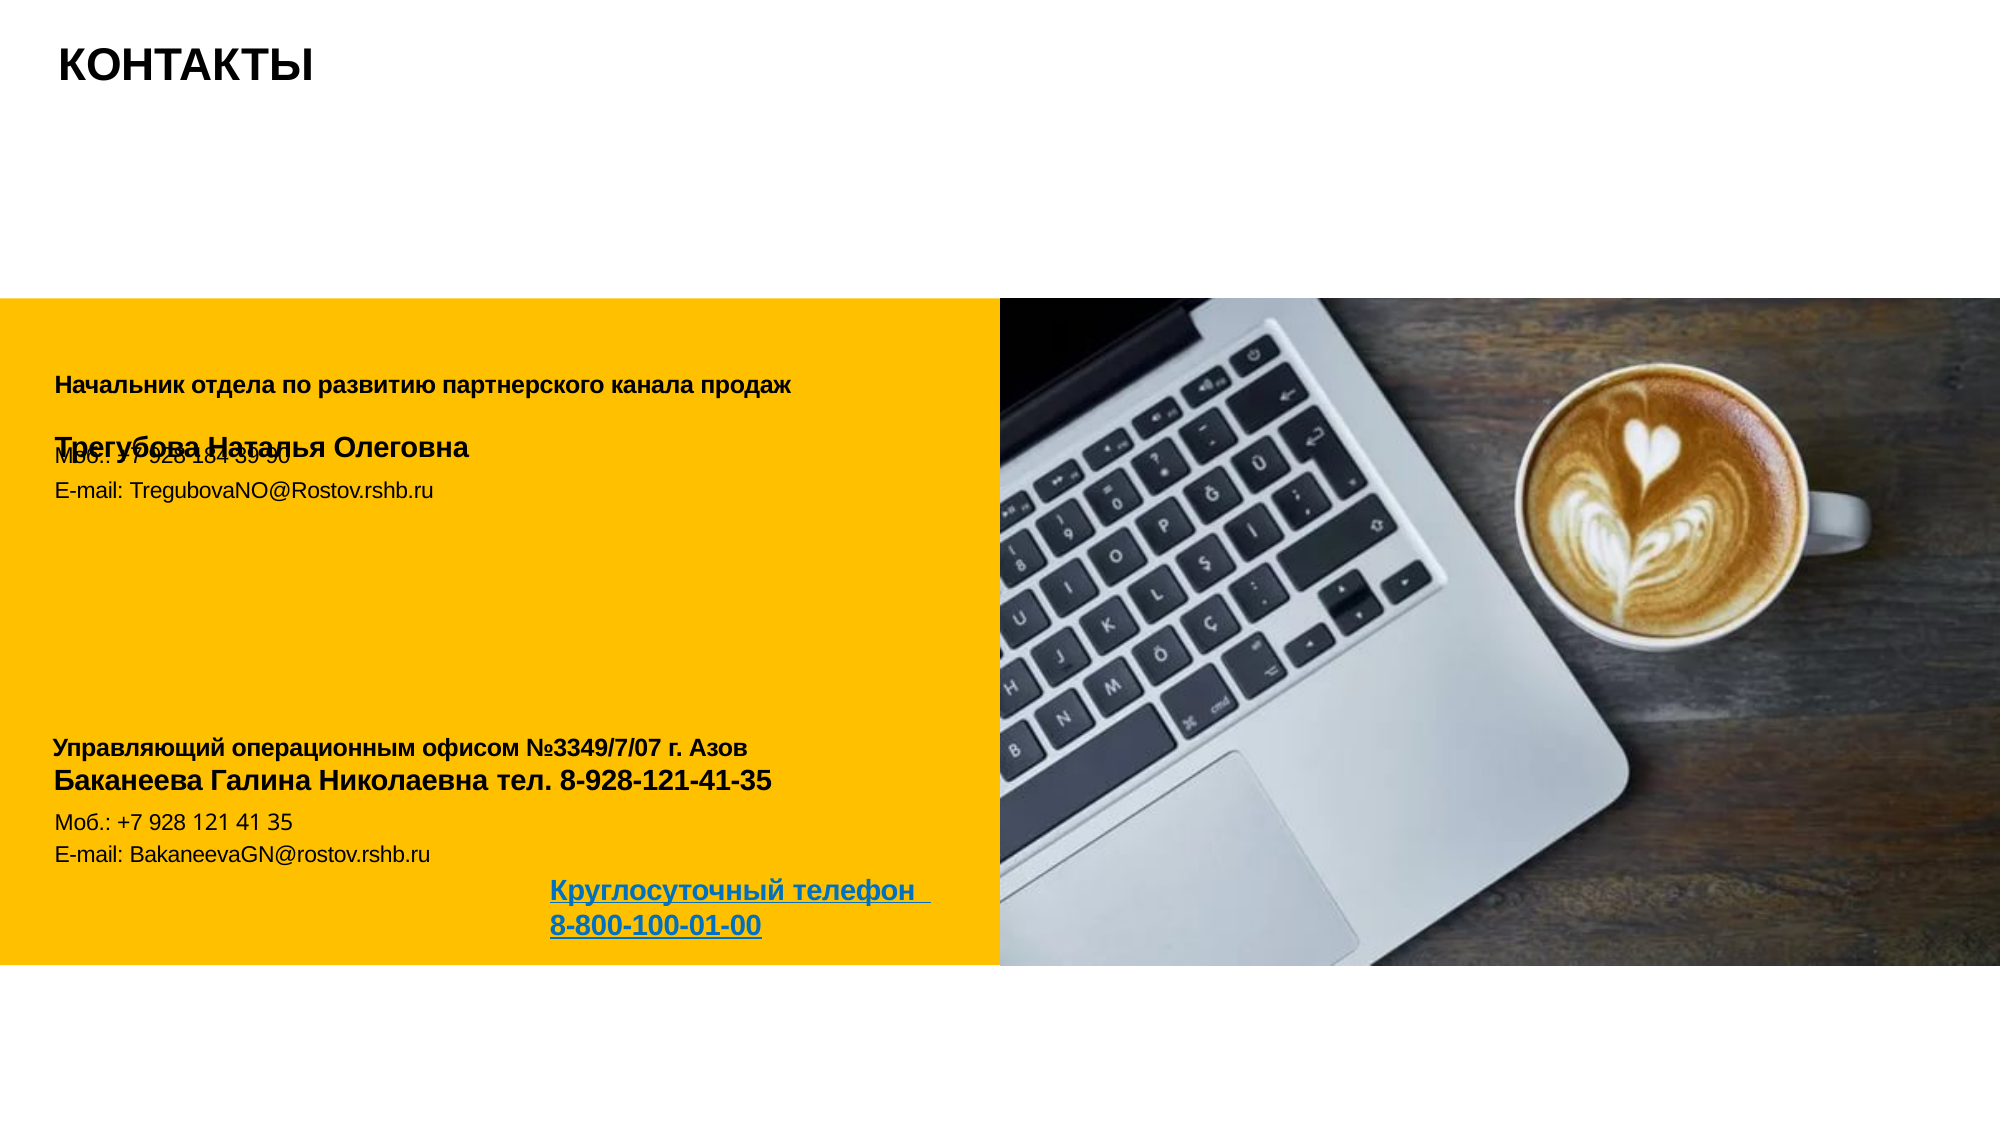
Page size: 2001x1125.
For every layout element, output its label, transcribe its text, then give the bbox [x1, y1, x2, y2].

text_box Начальник отдела по развитию партнерского канала продаж Трегубова Наталья Олеговна [52, 366, 833, 464]
picture [999, 297, 2000, 966]
text_box Управляющий операционным офисом №3349/7/07 г. Азов Баканеева Галина Николаевна тел. 8-928-121-41-35 [43, 729, 920, 867]
text_box Моб.: +7 928 121 41 35 [52, 805, 369, 835]
text_box Моб.: +7 928 184 39 90 [52, 464, 369, 469]
text_box E-mail: TregubovaNO@Rostov.rshb.ru [52, 473, 485, 504]
text_box Круглосуточный телефон 8-800-100-01-00 [547, 868, 937, 941]
text_box [0, 298, 999, 966]
text_box E-mail: BakaneevaGN@rostov.rshb.ru [52, 837, 485, 867]
text_box [18, 17, 1300, 122]
text_box КОНТАКТЫ [43, 13, 1325, 118]
